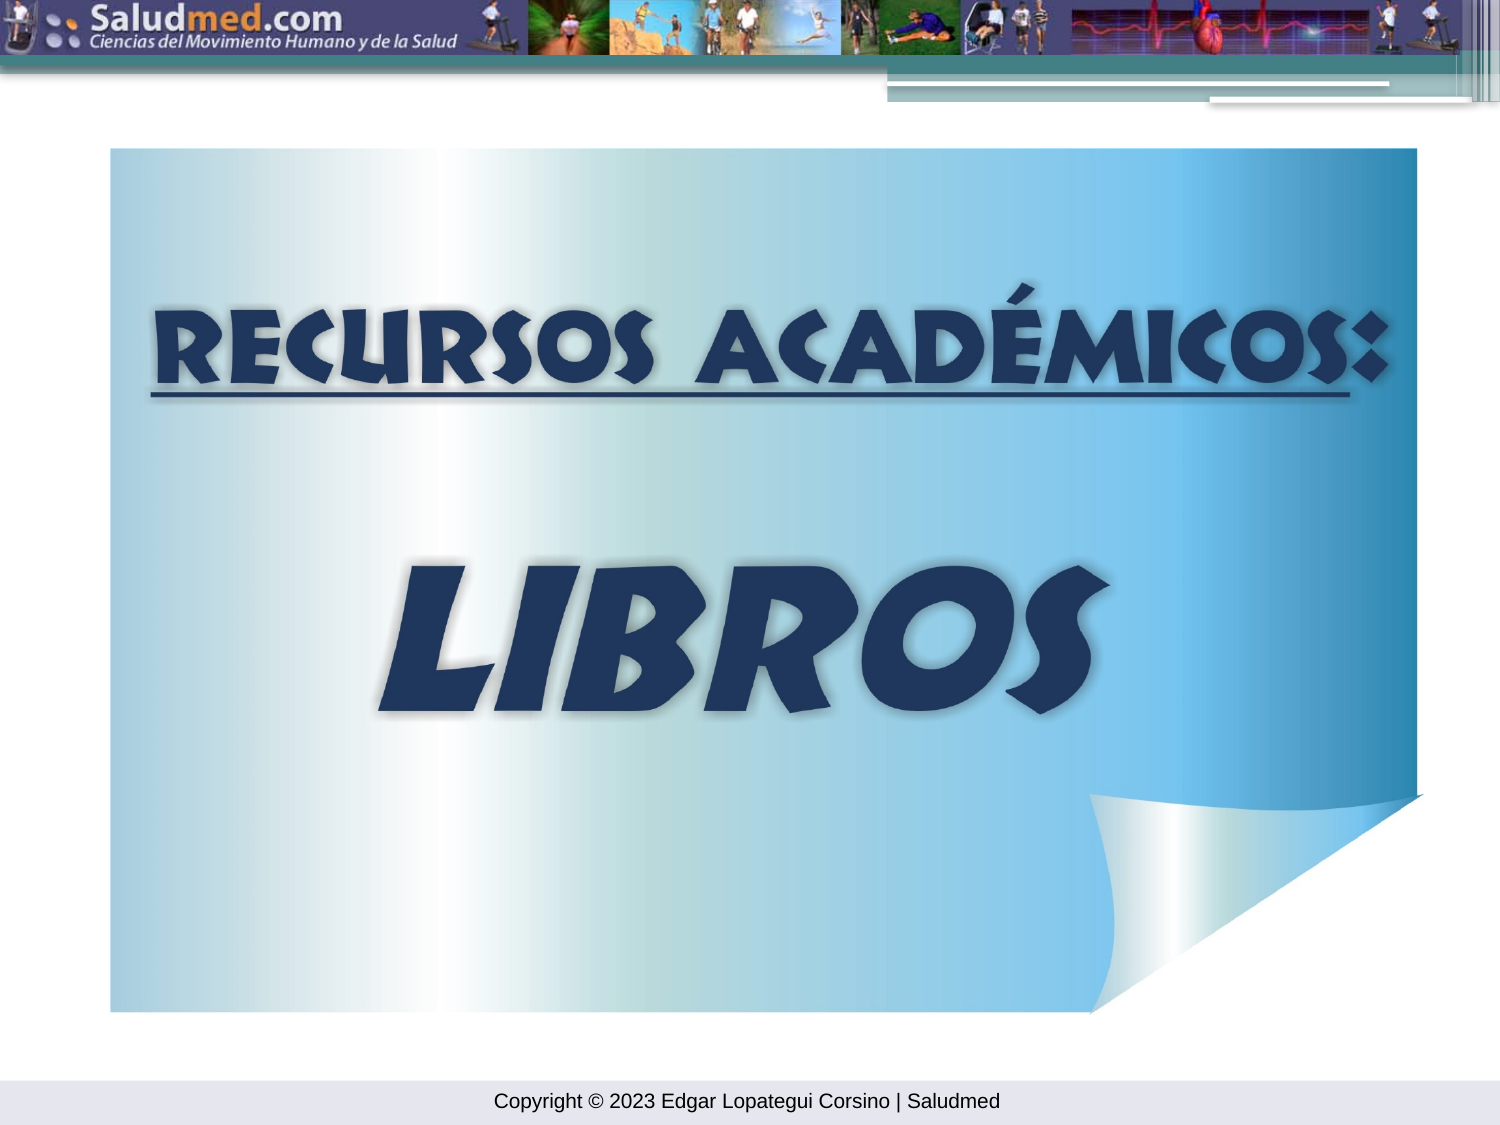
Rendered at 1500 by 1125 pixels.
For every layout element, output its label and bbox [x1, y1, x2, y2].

picture [110, 148, 1424, 1015]
picture [0, 0, 1460, 55]
